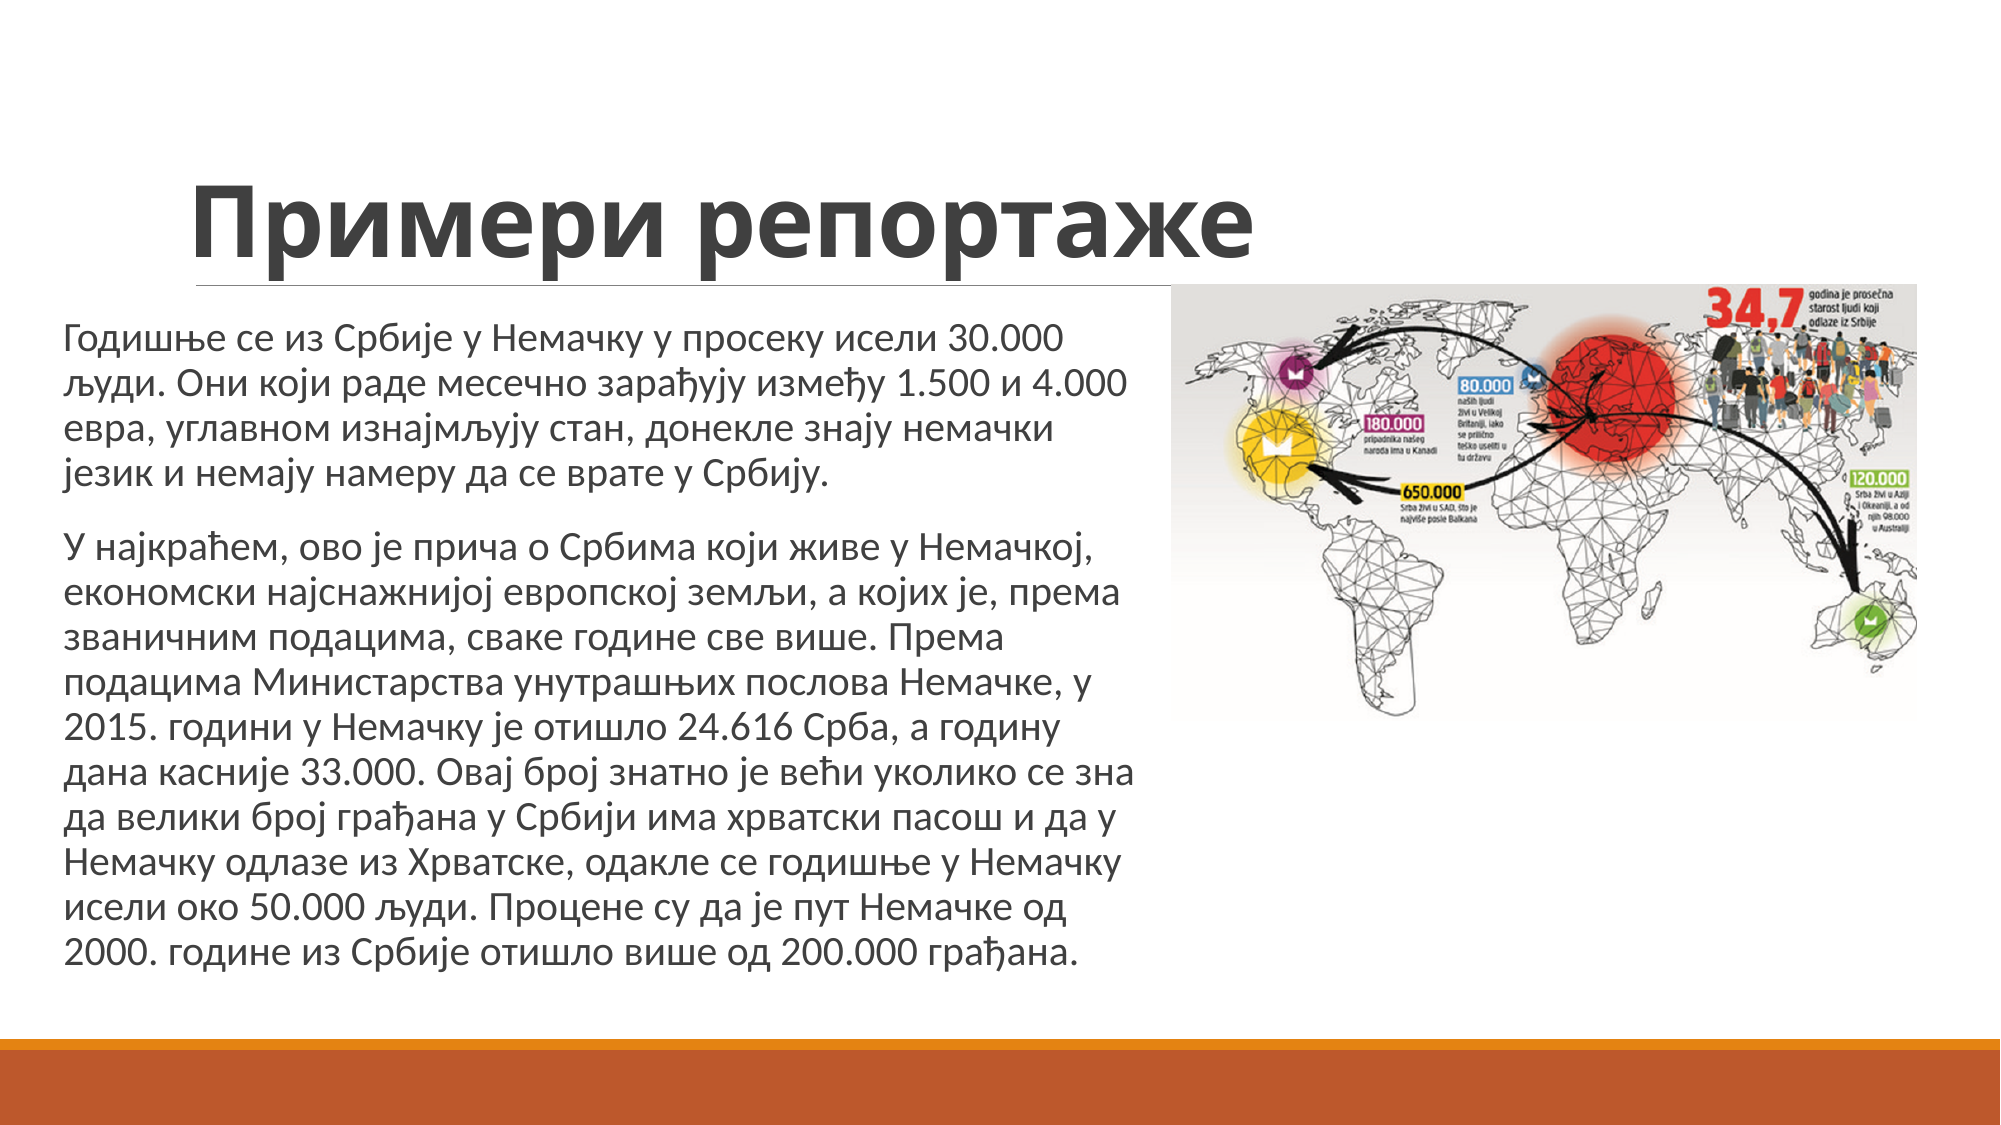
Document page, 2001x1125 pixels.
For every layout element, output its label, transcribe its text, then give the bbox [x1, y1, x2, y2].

title Примери репортаже [172, 47, 1823, 285]
picture [1170, 284, 1917, 722]
list Годишње се из Србије у Немачку у просеку исели 30.000 људи. Они који раде месечно зарађују између 1.500 и 4.000 евра, углавном изнајмљују стан, донекле знају немачки језик и немају намеру да се врате у Србију. У најкраћем, ово је прича о Србима који живе у Немачкој, економски најснажнијој европској земљи, а којих је, према званичним подацима, сваке године све више. Према подацима Министарства унутрашњих послова Немачке, у 2015. години у Немачку је отишло 24.616 Срба, а годину дана касније 33.000. Овај број знатно је већи уколико се зна да велики број грађана у Србији има хрватски пасош и да у Немачку одлазе из Хрватске, одакле се годишње у Немачку исели око 50.000 људи. Процене су да је пут Немачке од 2000. године из Србије отишло више од 200.000 грађана. [48, 308, 1137, 1125]
